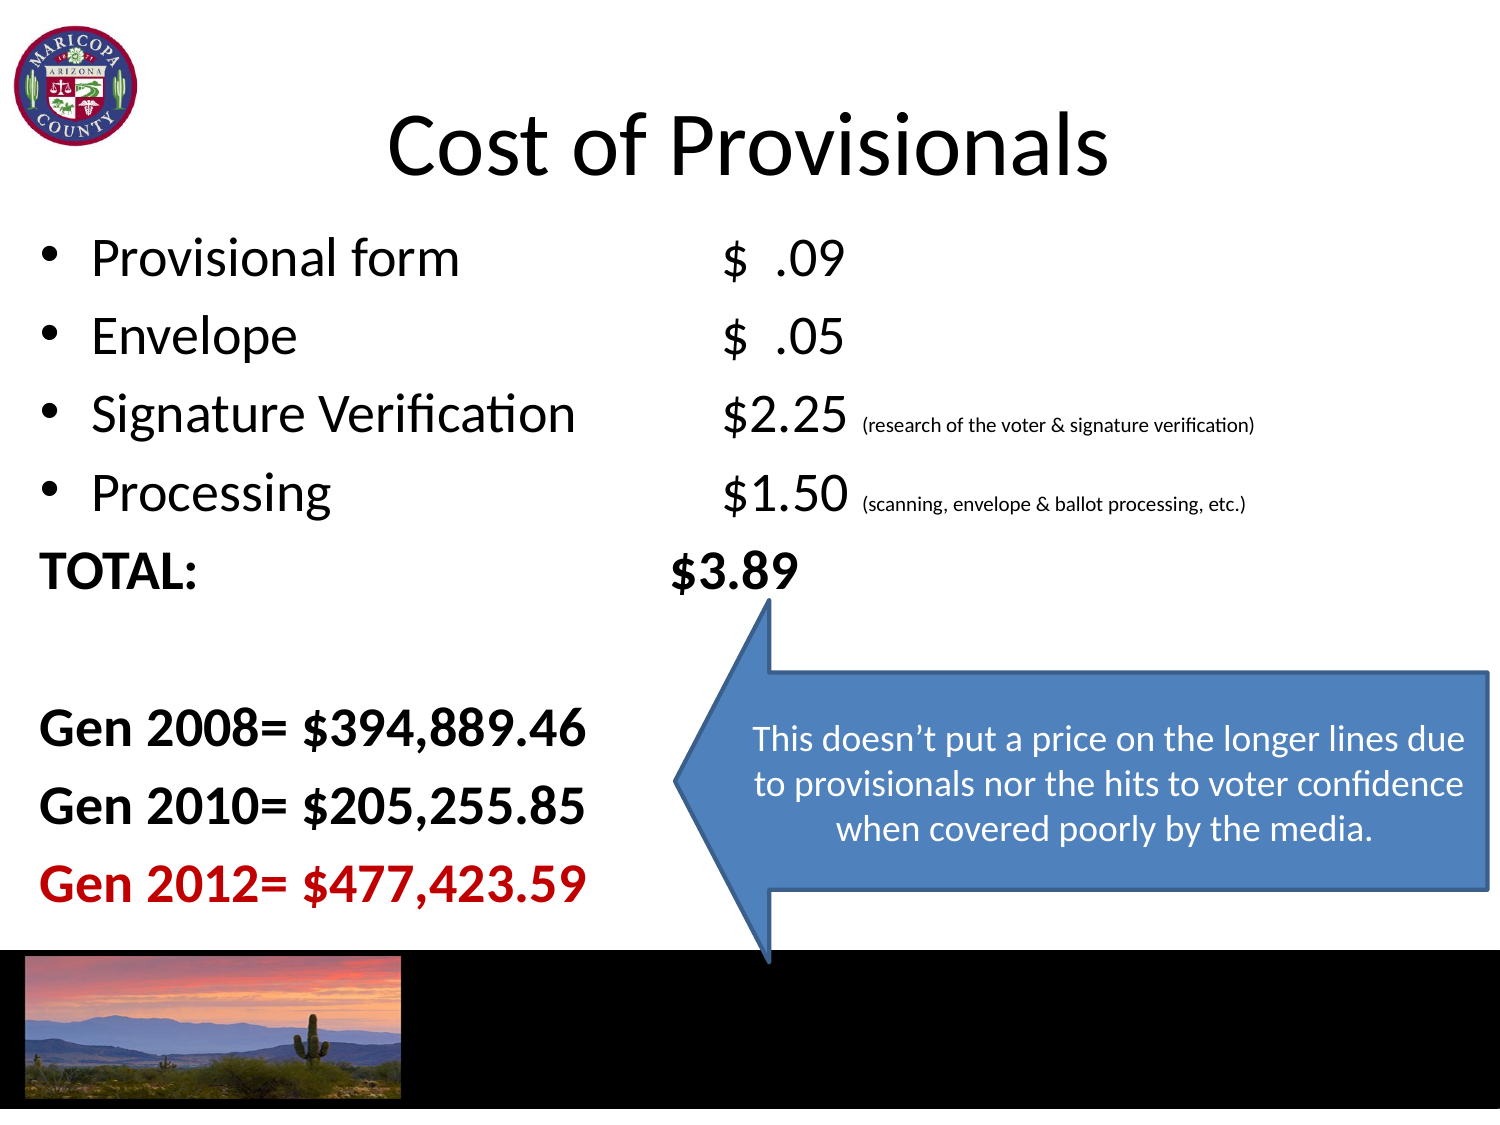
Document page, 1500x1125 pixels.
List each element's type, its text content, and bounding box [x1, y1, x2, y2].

title Cost of Provisionals [75, 45, 1425, 212]
text_box This doesn’t put a price on the longer lines due to provisionals nor the hits to voter confidence when covered poorly by the media. [673, 597, 1490, 965]
list Provisional form $ .09 Envelope $ .05 Signature Verification $2.25 (research of the voter & signature verification) Processing $1.50 (scanning, envelope & ballot processing, etc.) TOTAL: $3.89 Gen 2008= $394,889.46 Gen 2010= $205,255.85 Gen 2012= $477,423.59 [24, 212, 1488, 925]
picture [0, 950, 1500, 1109]
picture [12, 24, 138, 148]
